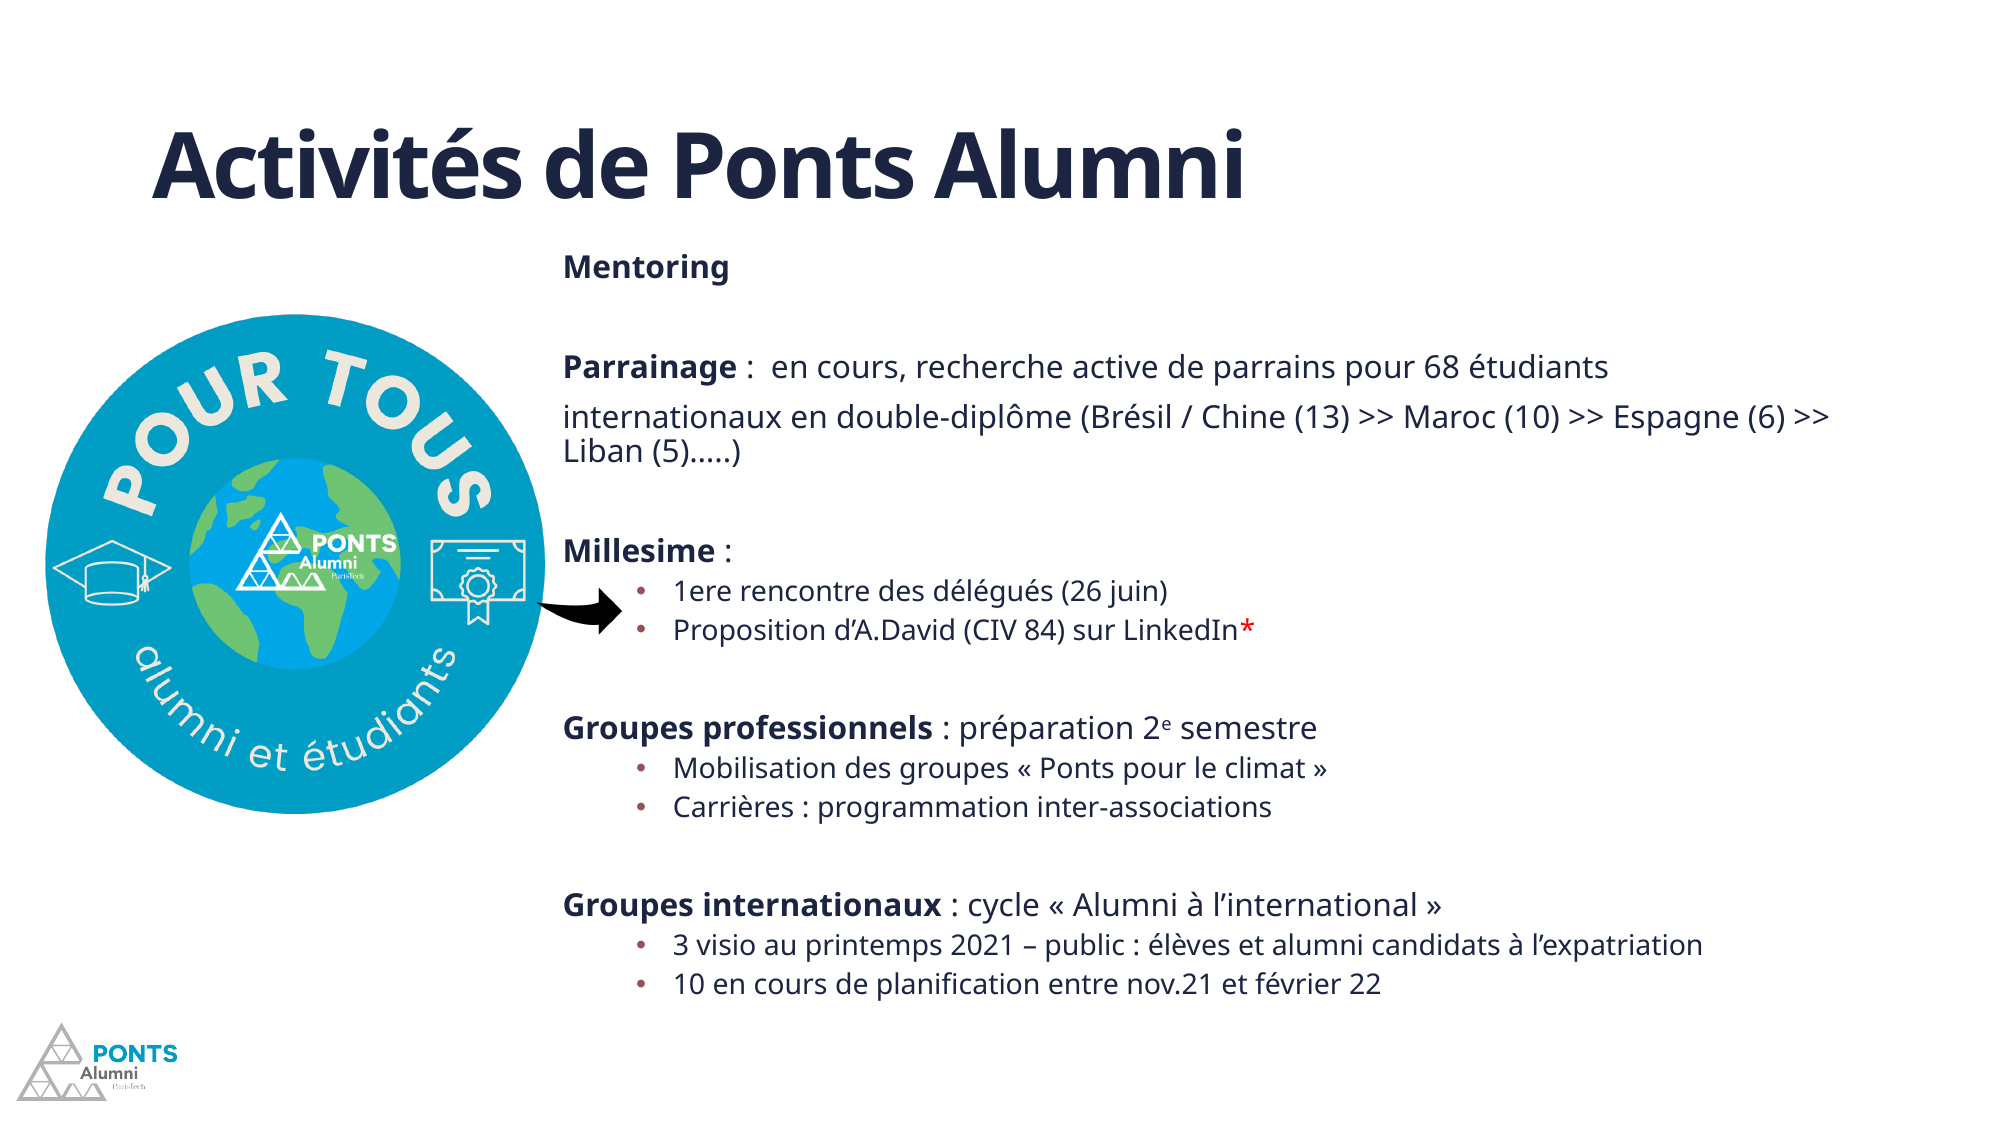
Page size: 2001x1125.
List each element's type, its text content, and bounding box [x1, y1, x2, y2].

title Activités de Ponts Alumni [137, 59, 1863, 278]
list Mentoring Parrainage : en cours, recherche active de parrains pour 68 étudiants internationaux en double-diplôme (Brésil / Chine (13) >> Maroc (10) >> Espagne (6) >> Liban (5)…..) Millesime : 1ere rencontre des délégués (26 juin) Proposition d’A.David (CIV 84) sur LinkedIn* Groupes professionnels : préparation 2e semestre Mobilisation des groupes « Ponts pour le climat » Carrières : programmation inter-associations Groupes internationaux : cycle « Alumni à l’international » 3 visio au printemps 2021 – public : élèves et alumni candidats à l’expatriation 10 en cours de planification entre nov.21 et février 22 [547, 243, 1863, 1014]
picture [0, 1013, 198, 1123]
picture [29, 299, 626, 829]
